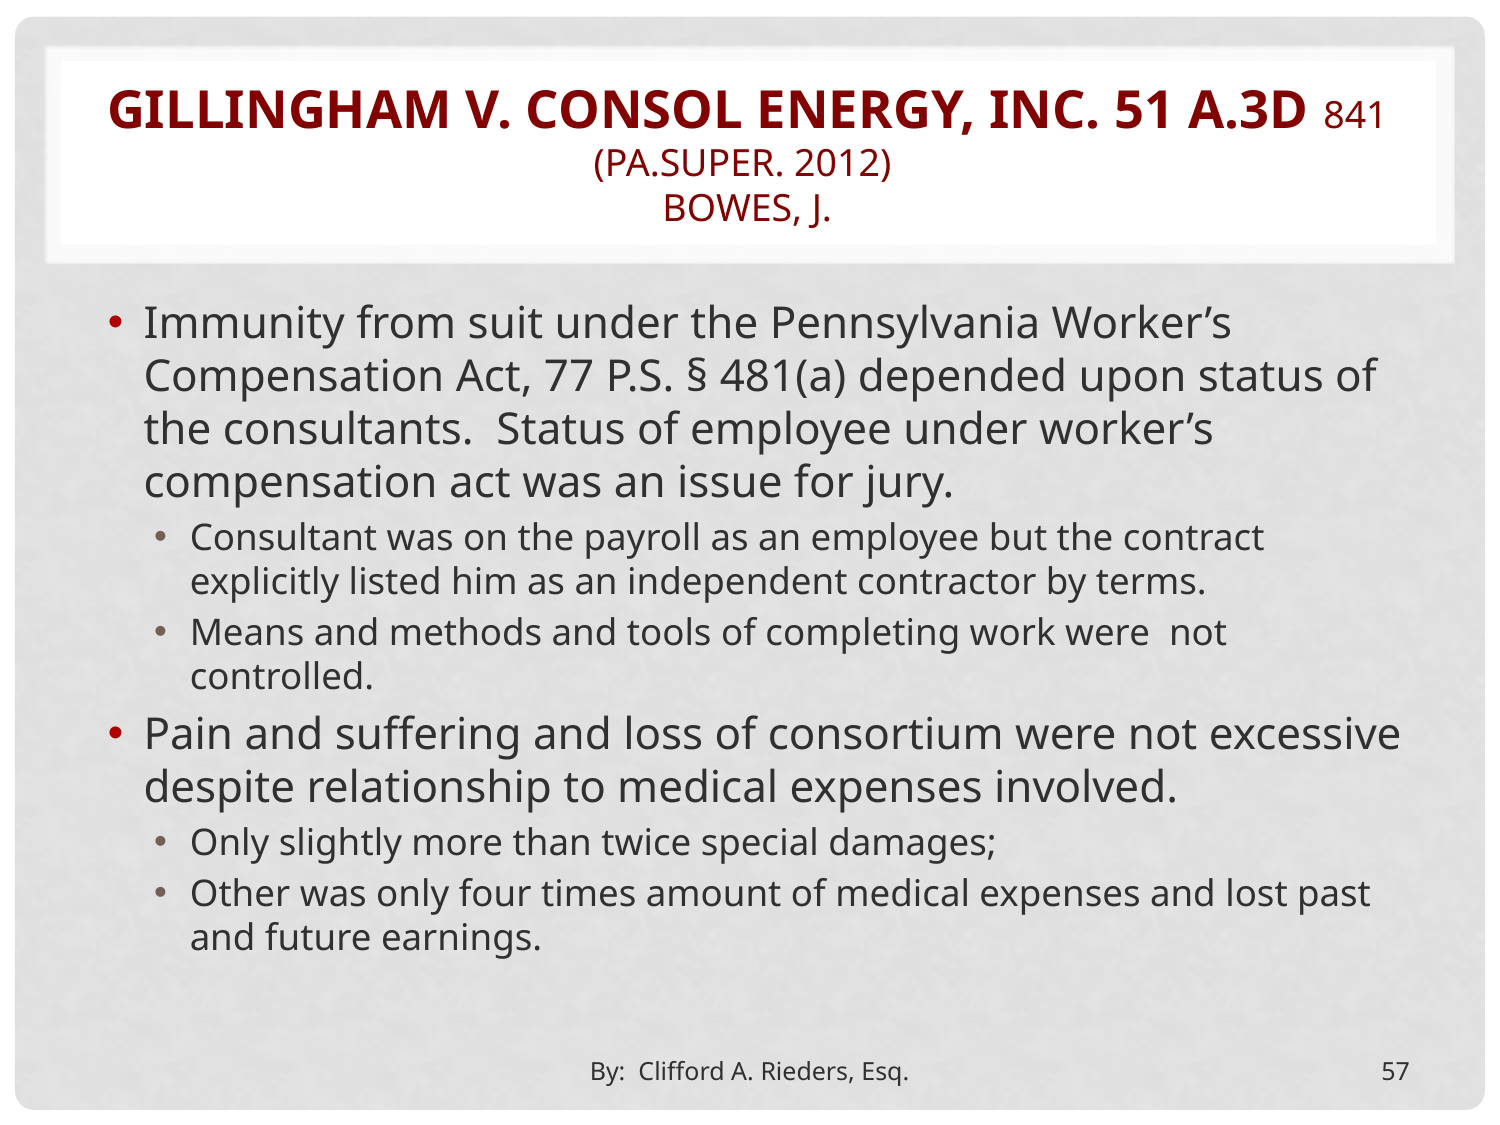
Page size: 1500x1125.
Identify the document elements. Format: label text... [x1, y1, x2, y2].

list Immunity from suit under the Pennsylvania Worker’s Compensation Act, 77 P.S. § 481(a) depended upon status of the consultants. Status of employee under worker’s compensation act was an issue for jury. Consultant was on the payroll as an employee but the contract explicitly listed him as an independent contractor by terms. Means and methods and tools of completing work were not controlled. Pain and suffering and loss of consortium were not excessive despite relationship to medical expenses involved. Only slightly more than twice special damages; Other was only four times amount of medical expenses and lost past and future earnings. [75, 287, 1425, 1005]
title Gillingham v. Consol Energy, Inc. 51 A.3d 841 (Pa.Super. 2012) BOWES, J. [69, 66, 1425, 238]
footer By: Clifford A. Rieders, Esq. [512, 1042, 988, 1103]
slide_number 57 [1074, 1042, 1425, 1103]
